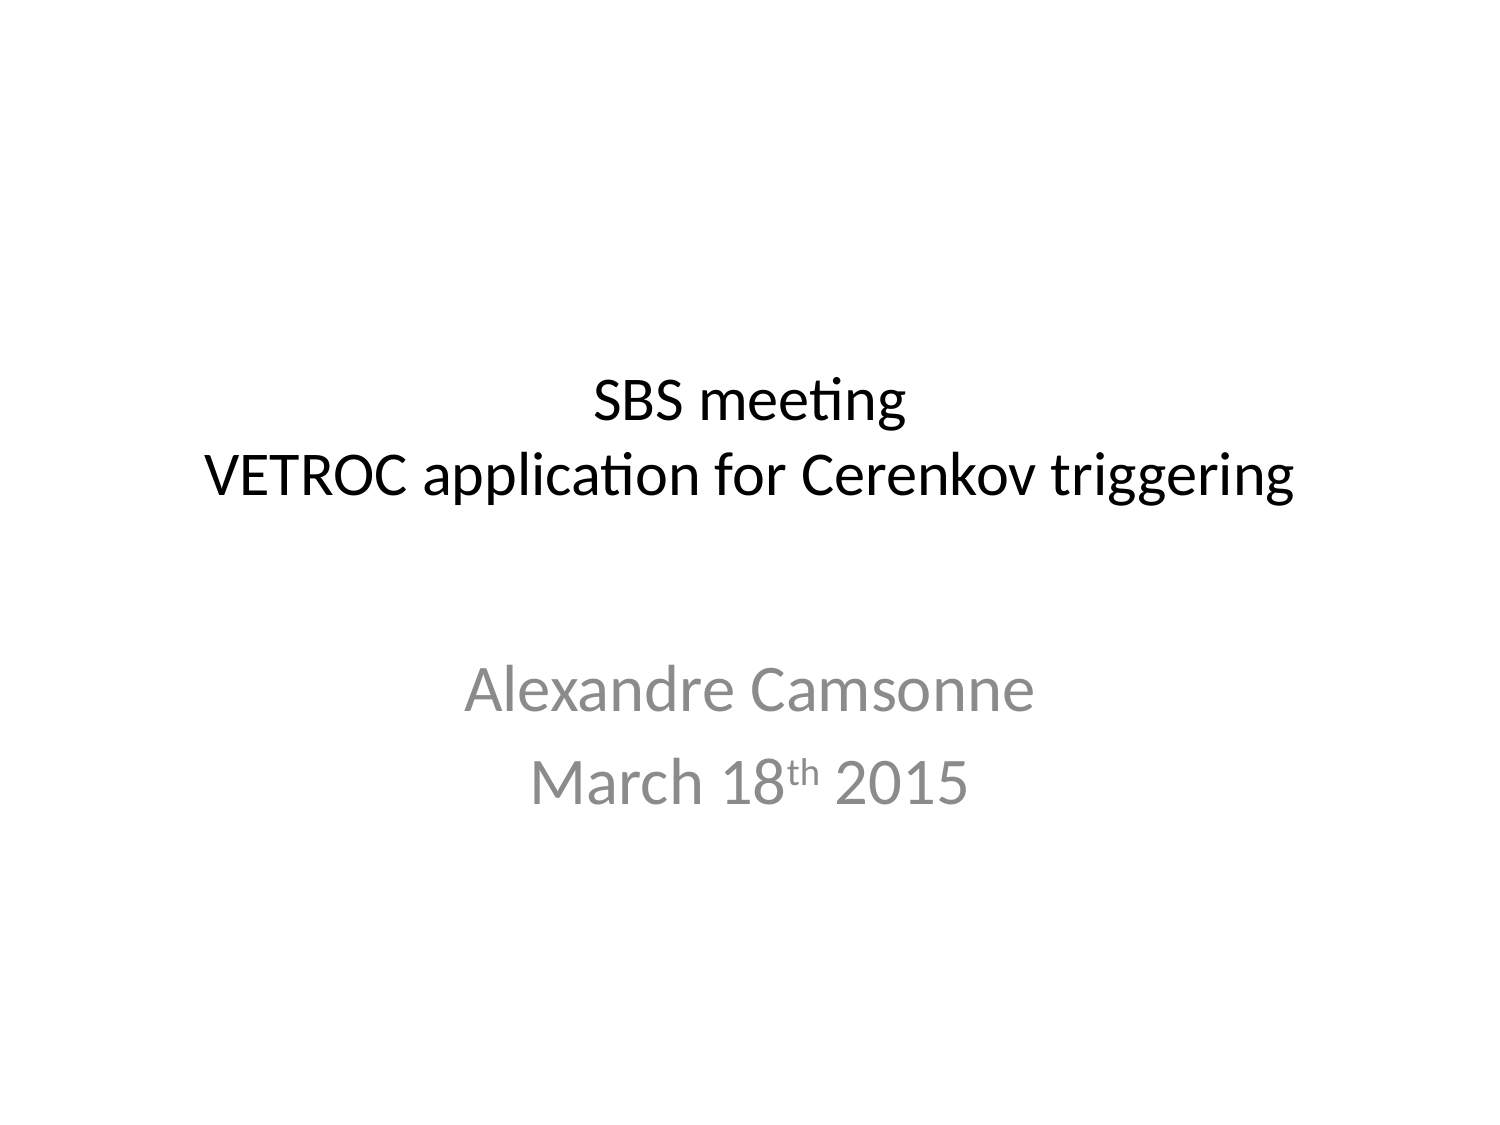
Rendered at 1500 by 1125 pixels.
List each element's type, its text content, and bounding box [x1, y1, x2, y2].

subtitle Alexandre Camsonne March 18th 2015 [225, 637, 1275, 925]
title SBS meeting VETROC application for Cerenkov triggering [112, 349, 1388, 591]
